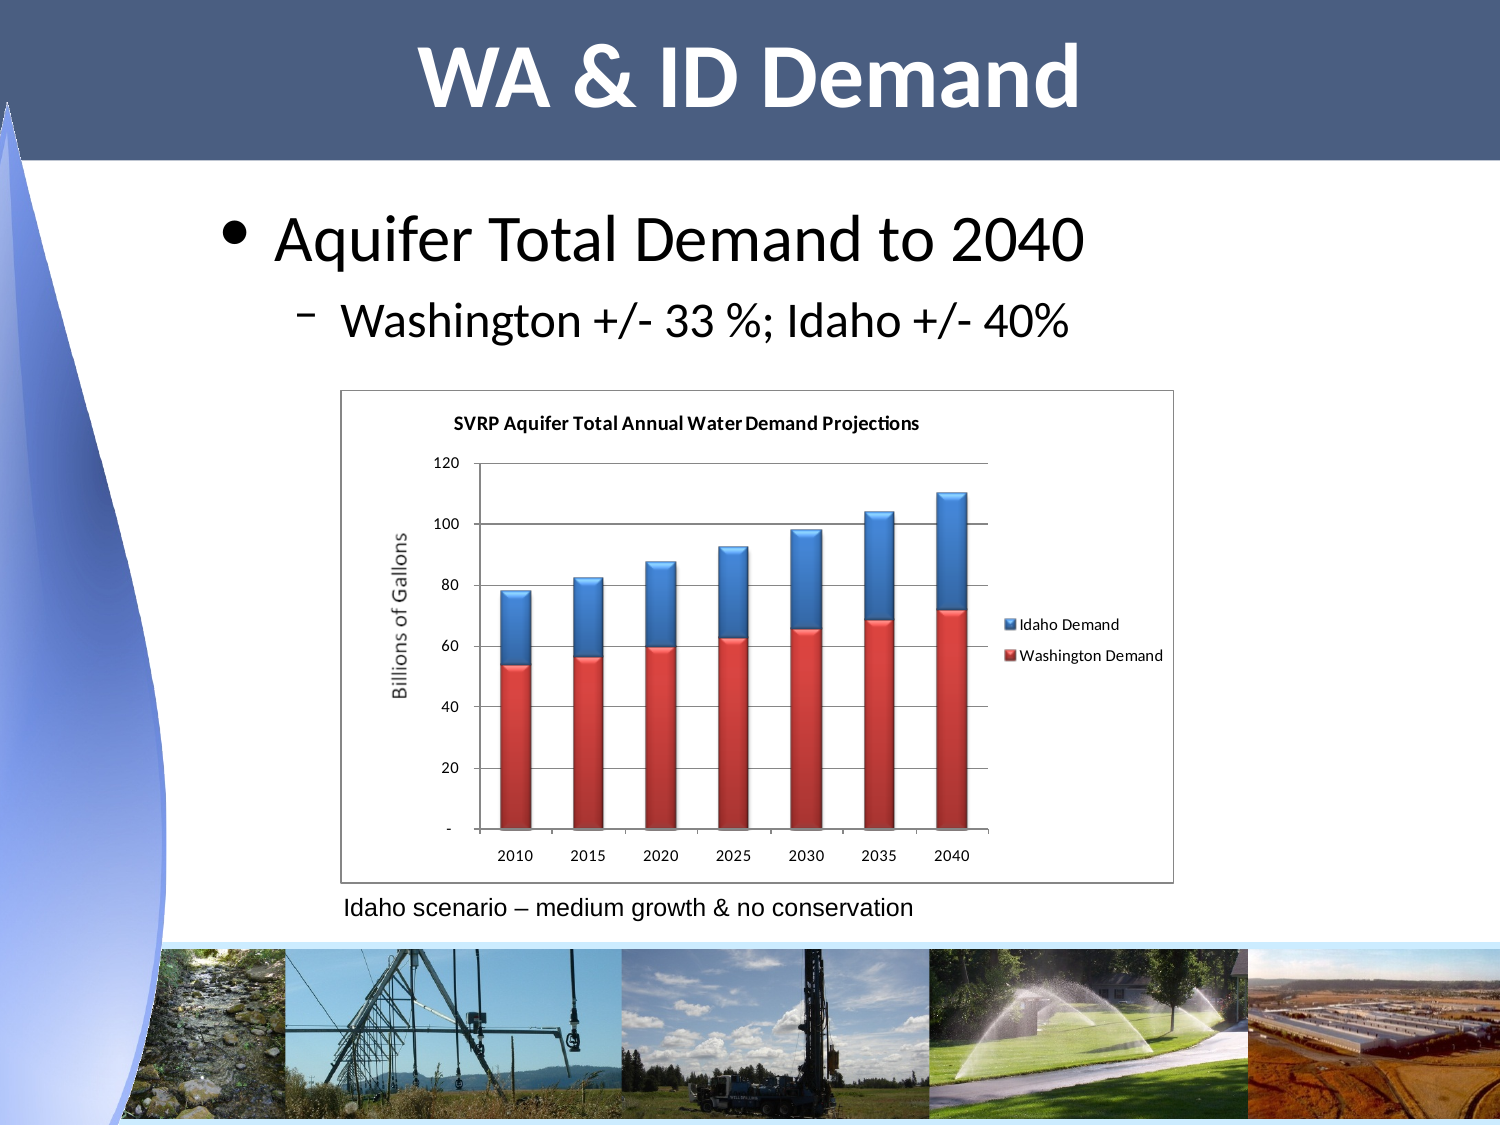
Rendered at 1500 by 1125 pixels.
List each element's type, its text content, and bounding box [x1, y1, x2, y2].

list Aquifer Total Demand to 2040 Washington +/- 33 %; Idaho +/- 40% [203, 187, 1271, 832]
text_box Idaho scenario – medium growth & no conservation [328, 883, 931, 929]
title WA & ID Demand [75, 0, 1425, 142]
picture [339, 388, 1175, 884]
picture [0, 102, 1500, 1125]
